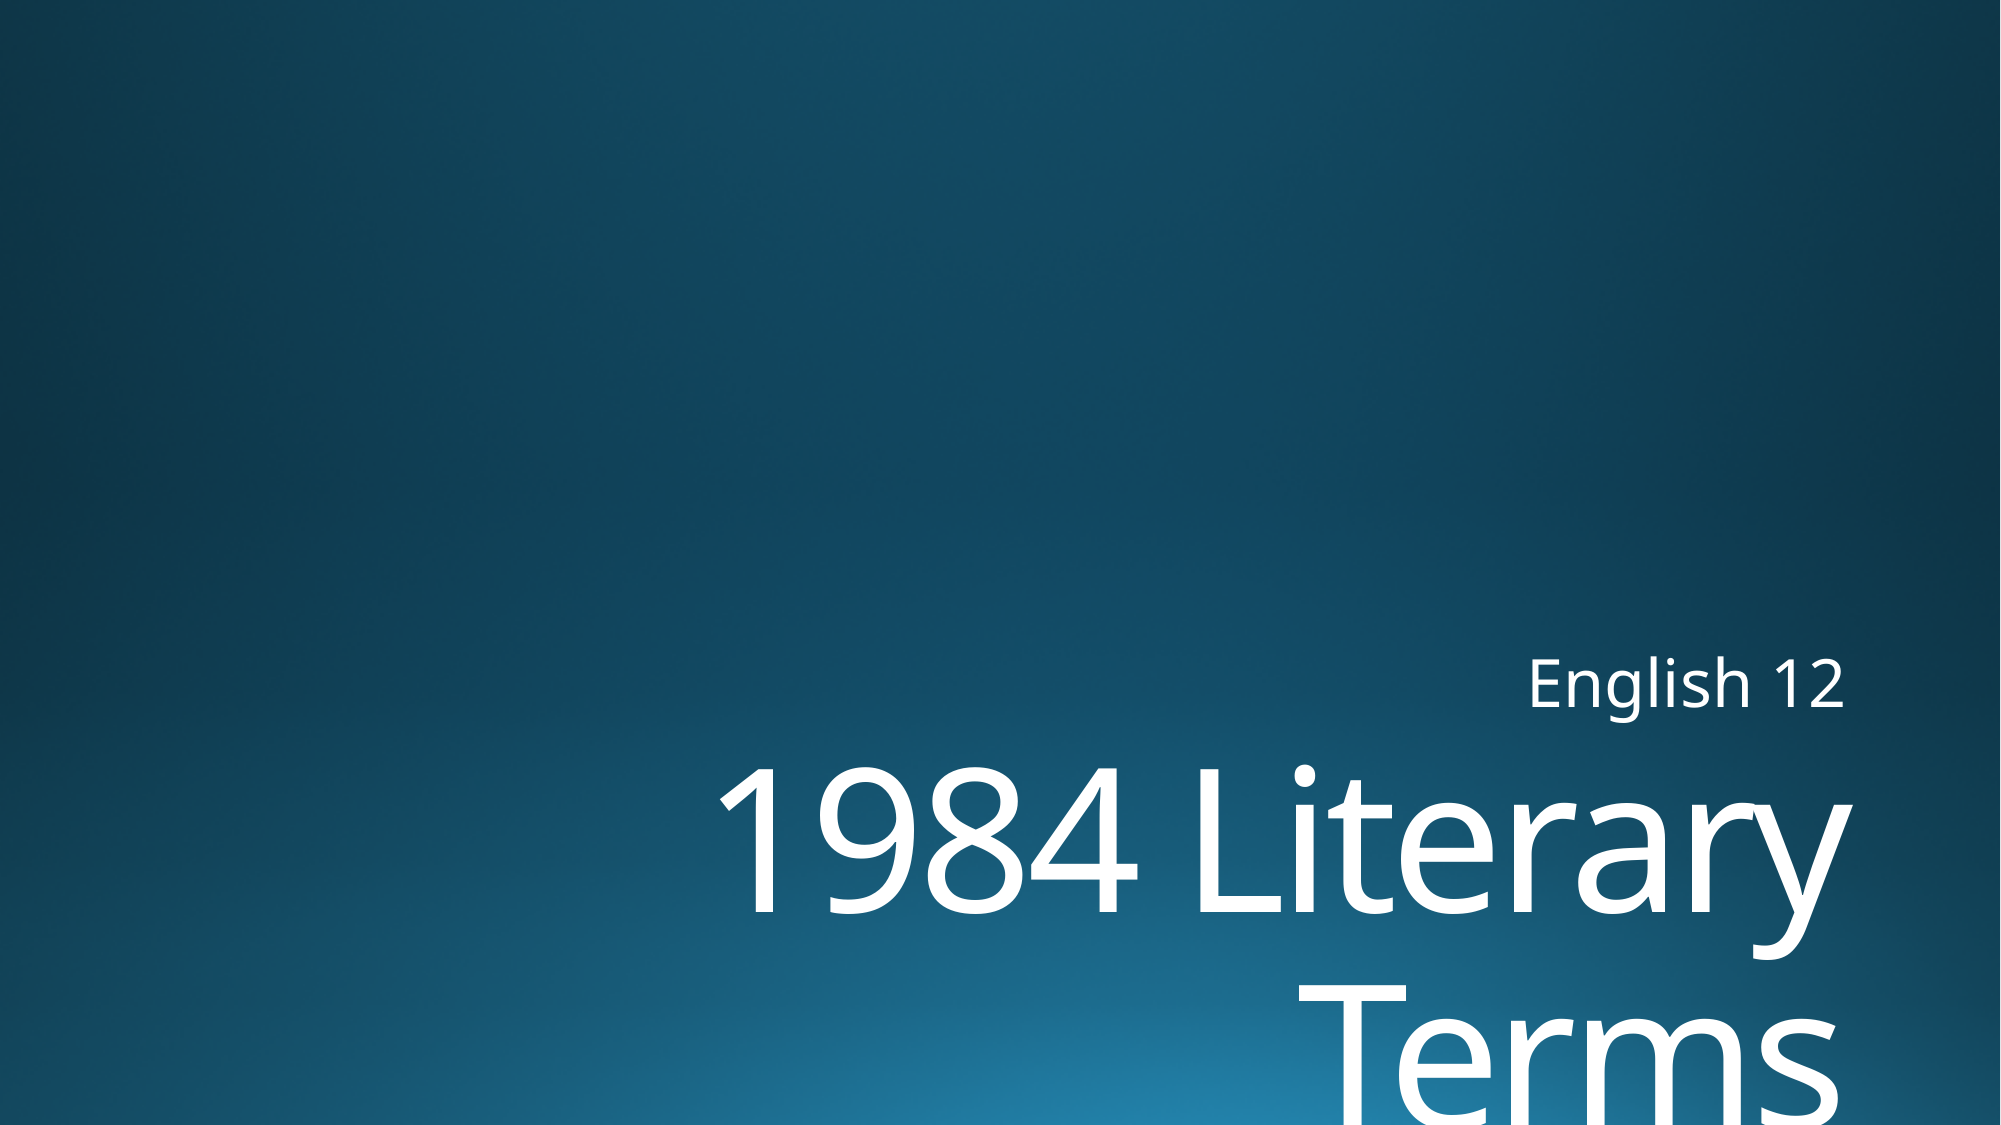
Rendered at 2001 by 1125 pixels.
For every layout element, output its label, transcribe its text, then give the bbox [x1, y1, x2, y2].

subtitle English 12 [362, 606, 1863, 730]
picture [0, 0, 2001, 1125]
title 1984 Literary Terms [362, 732, 1863, 1002]
